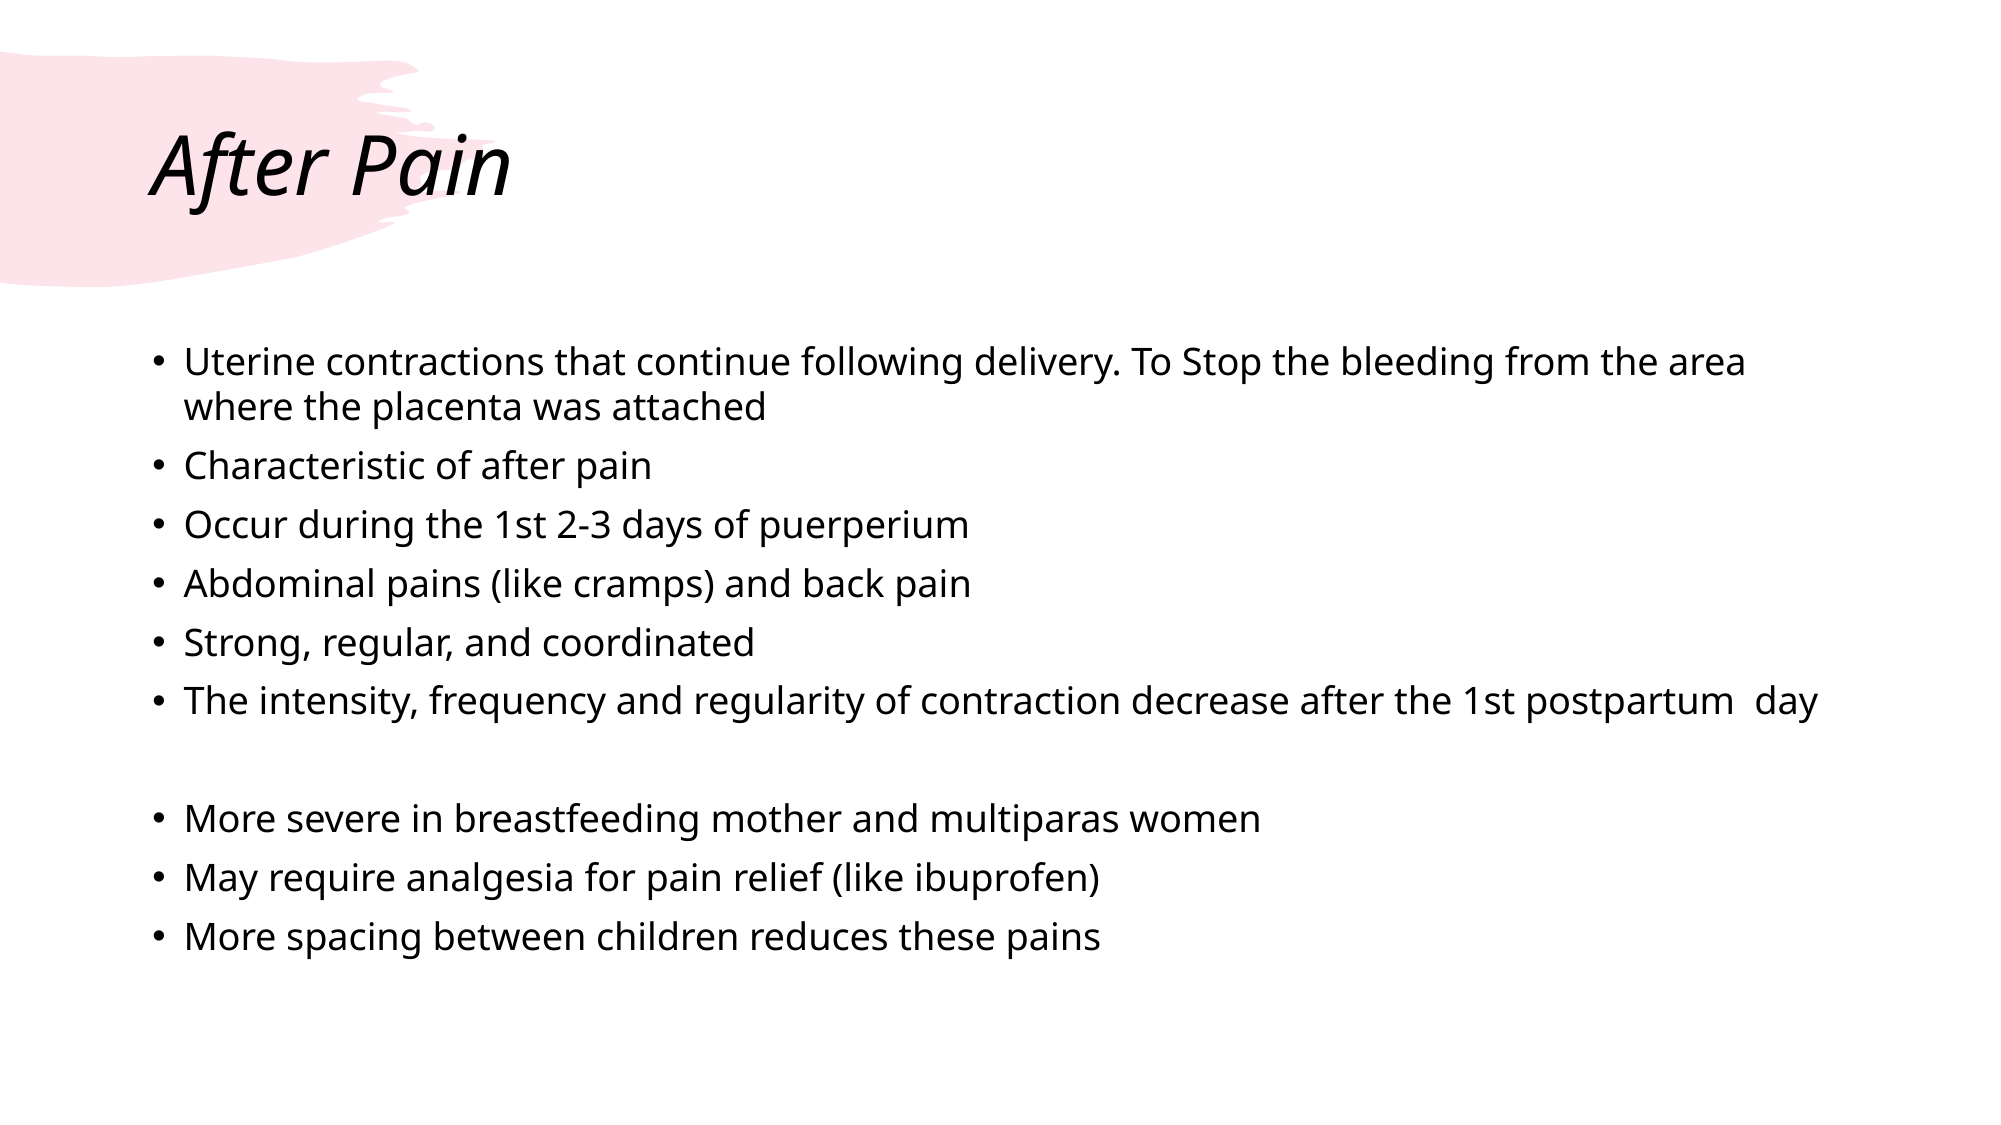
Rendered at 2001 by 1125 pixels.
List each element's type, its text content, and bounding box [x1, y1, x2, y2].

list Uterine contractions that continue following delivery. To Stop the bleeding from the area where the placenta was attached Characteristic of after pain Occur during the 1st 2-3 days of puerperium Abdominal pains (like cramps) and back pain Strong, regular, and coordinated The intensity, frequency and regularity of contraction decrease after the 1st postpartum day More severe in breastfeeding mother and multiparas women May require analgesia for pain relief (like ibuprofen) More spacing between children reduces these pains [137, 329, 1863, 1013]
title After Pain [137, 59, 1863, 278]
